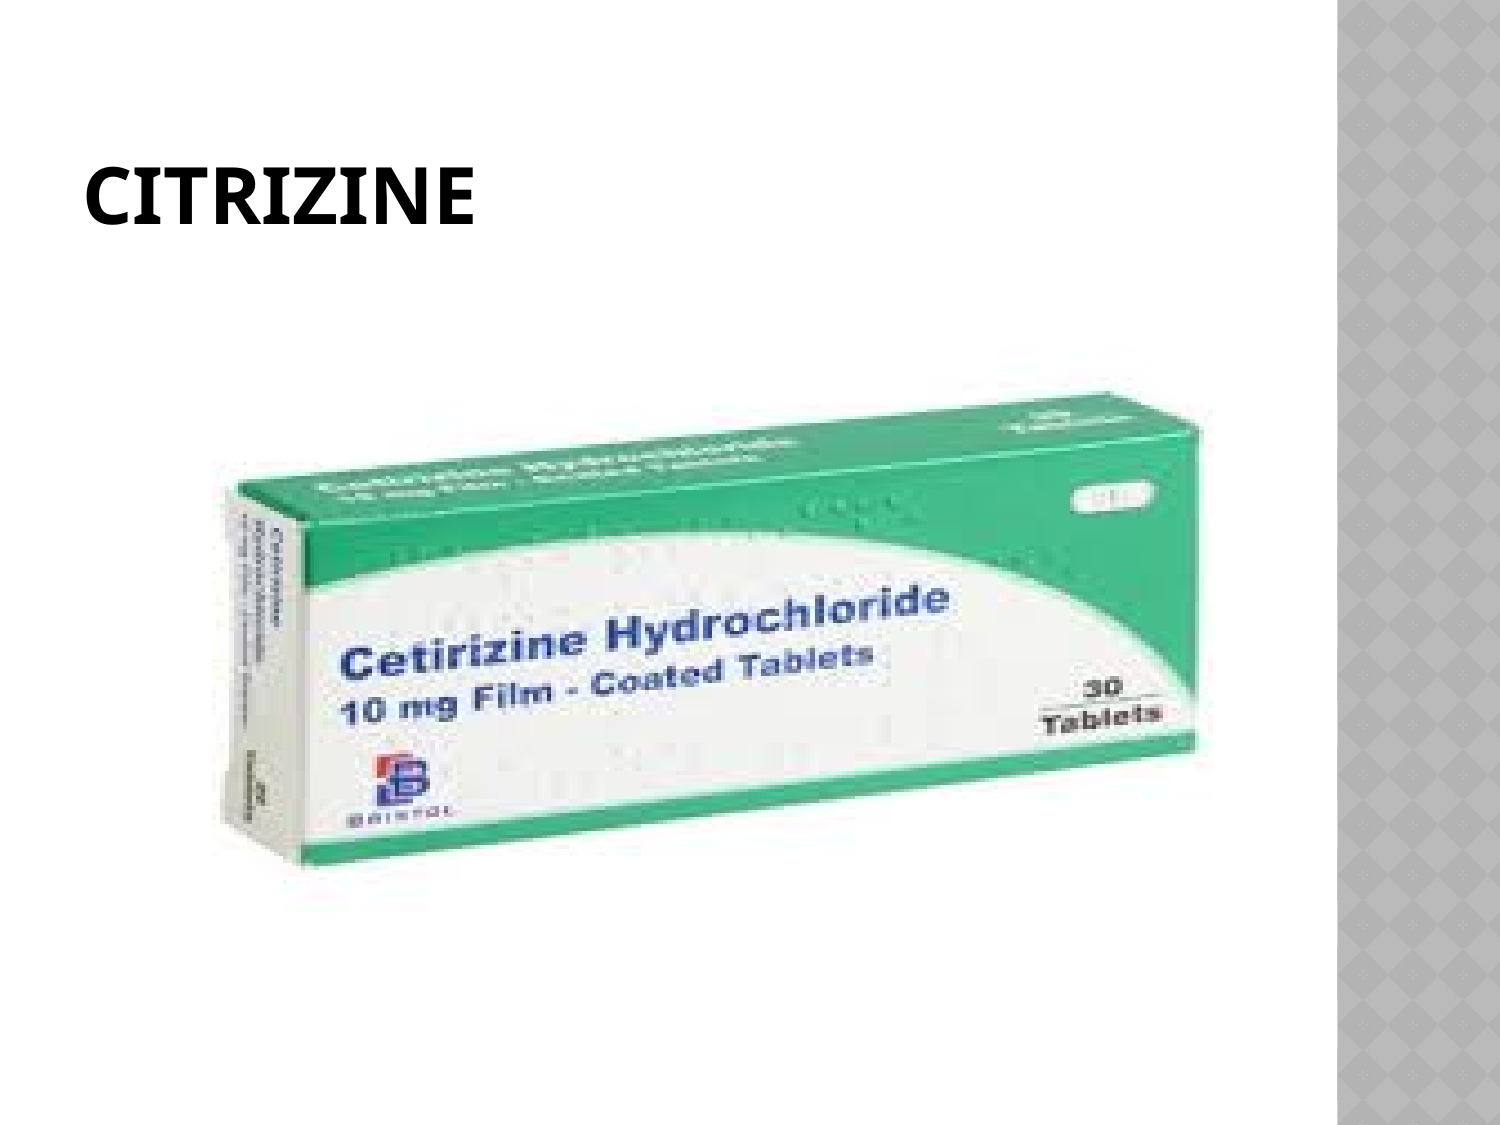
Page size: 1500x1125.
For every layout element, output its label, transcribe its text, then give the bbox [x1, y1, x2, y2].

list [212, 237, 1213, 1026]
title citrizine [75, 52, 1263, 240]
